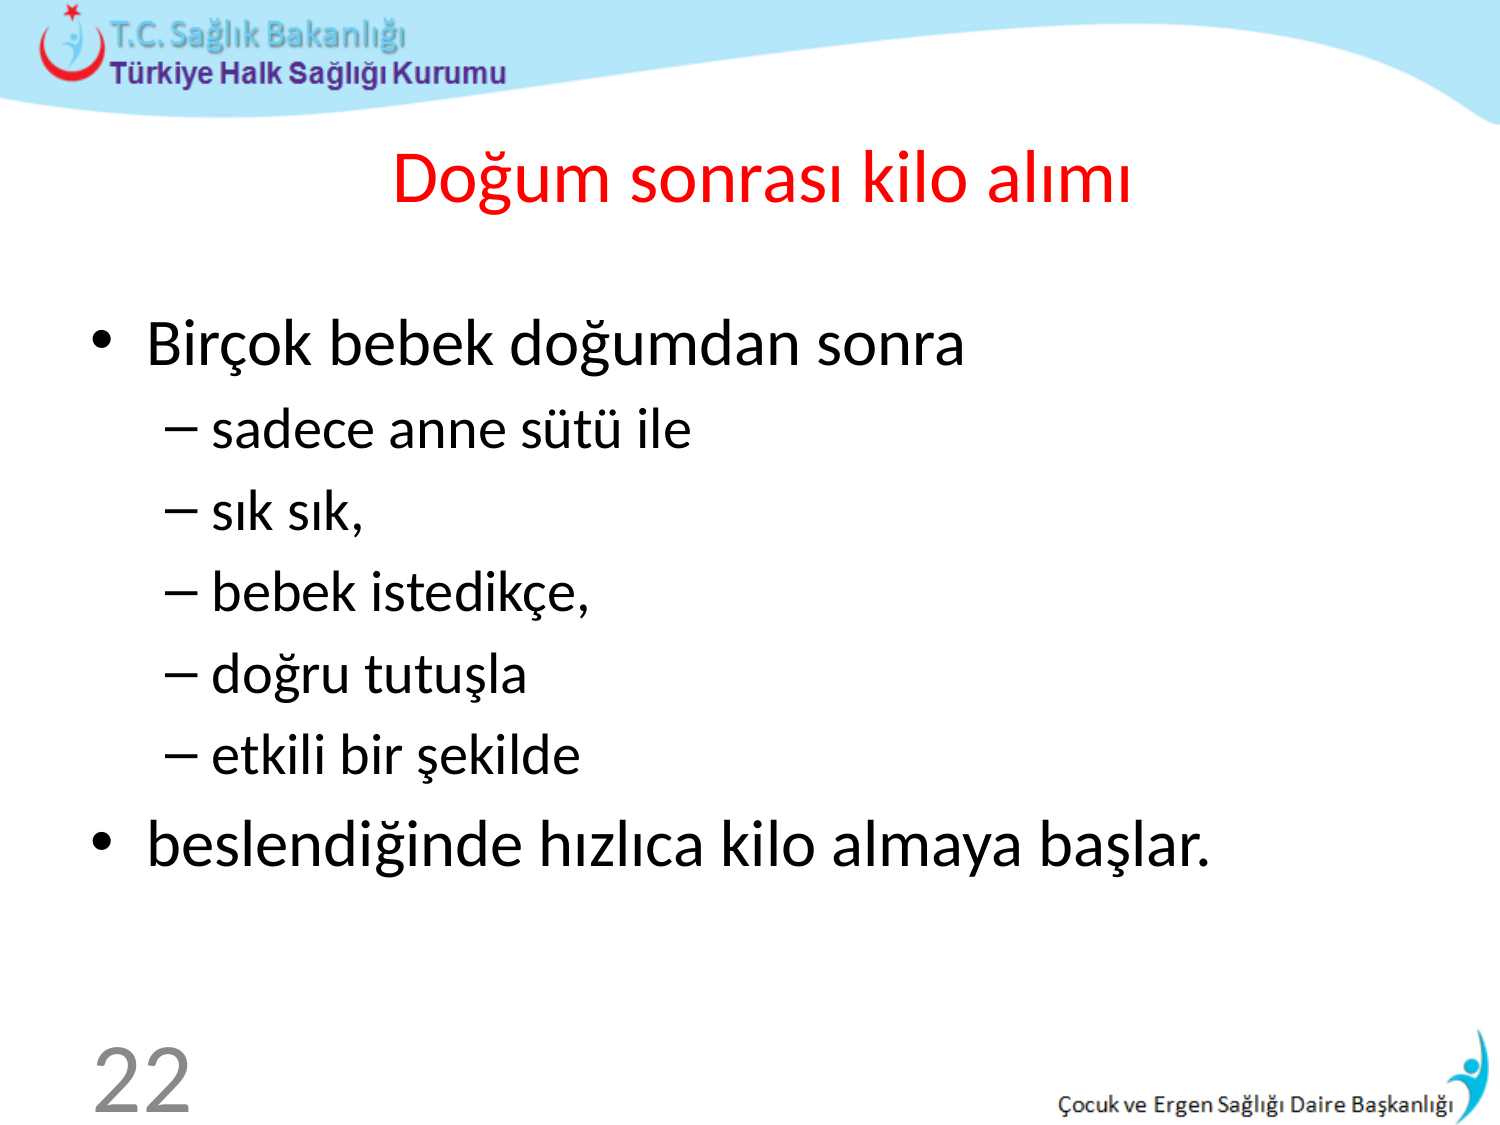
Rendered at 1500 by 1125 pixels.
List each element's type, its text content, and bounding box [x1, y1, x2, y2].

slide_number 22 [76, 1042, 427, 1103]
list Birçok bebek doğumdan sonra sadece anne sütü ile sık sık, bebek istedikçe, doğru tutuşla etkili bir şekilde beslendiğinde hızlıca kilo almaya başlar. [74, 290, 1426, 1006]
title Doğum sonrası kilo alımı [88, 113, 1439, 232]
picture [0, 0, 1500, 1125]
